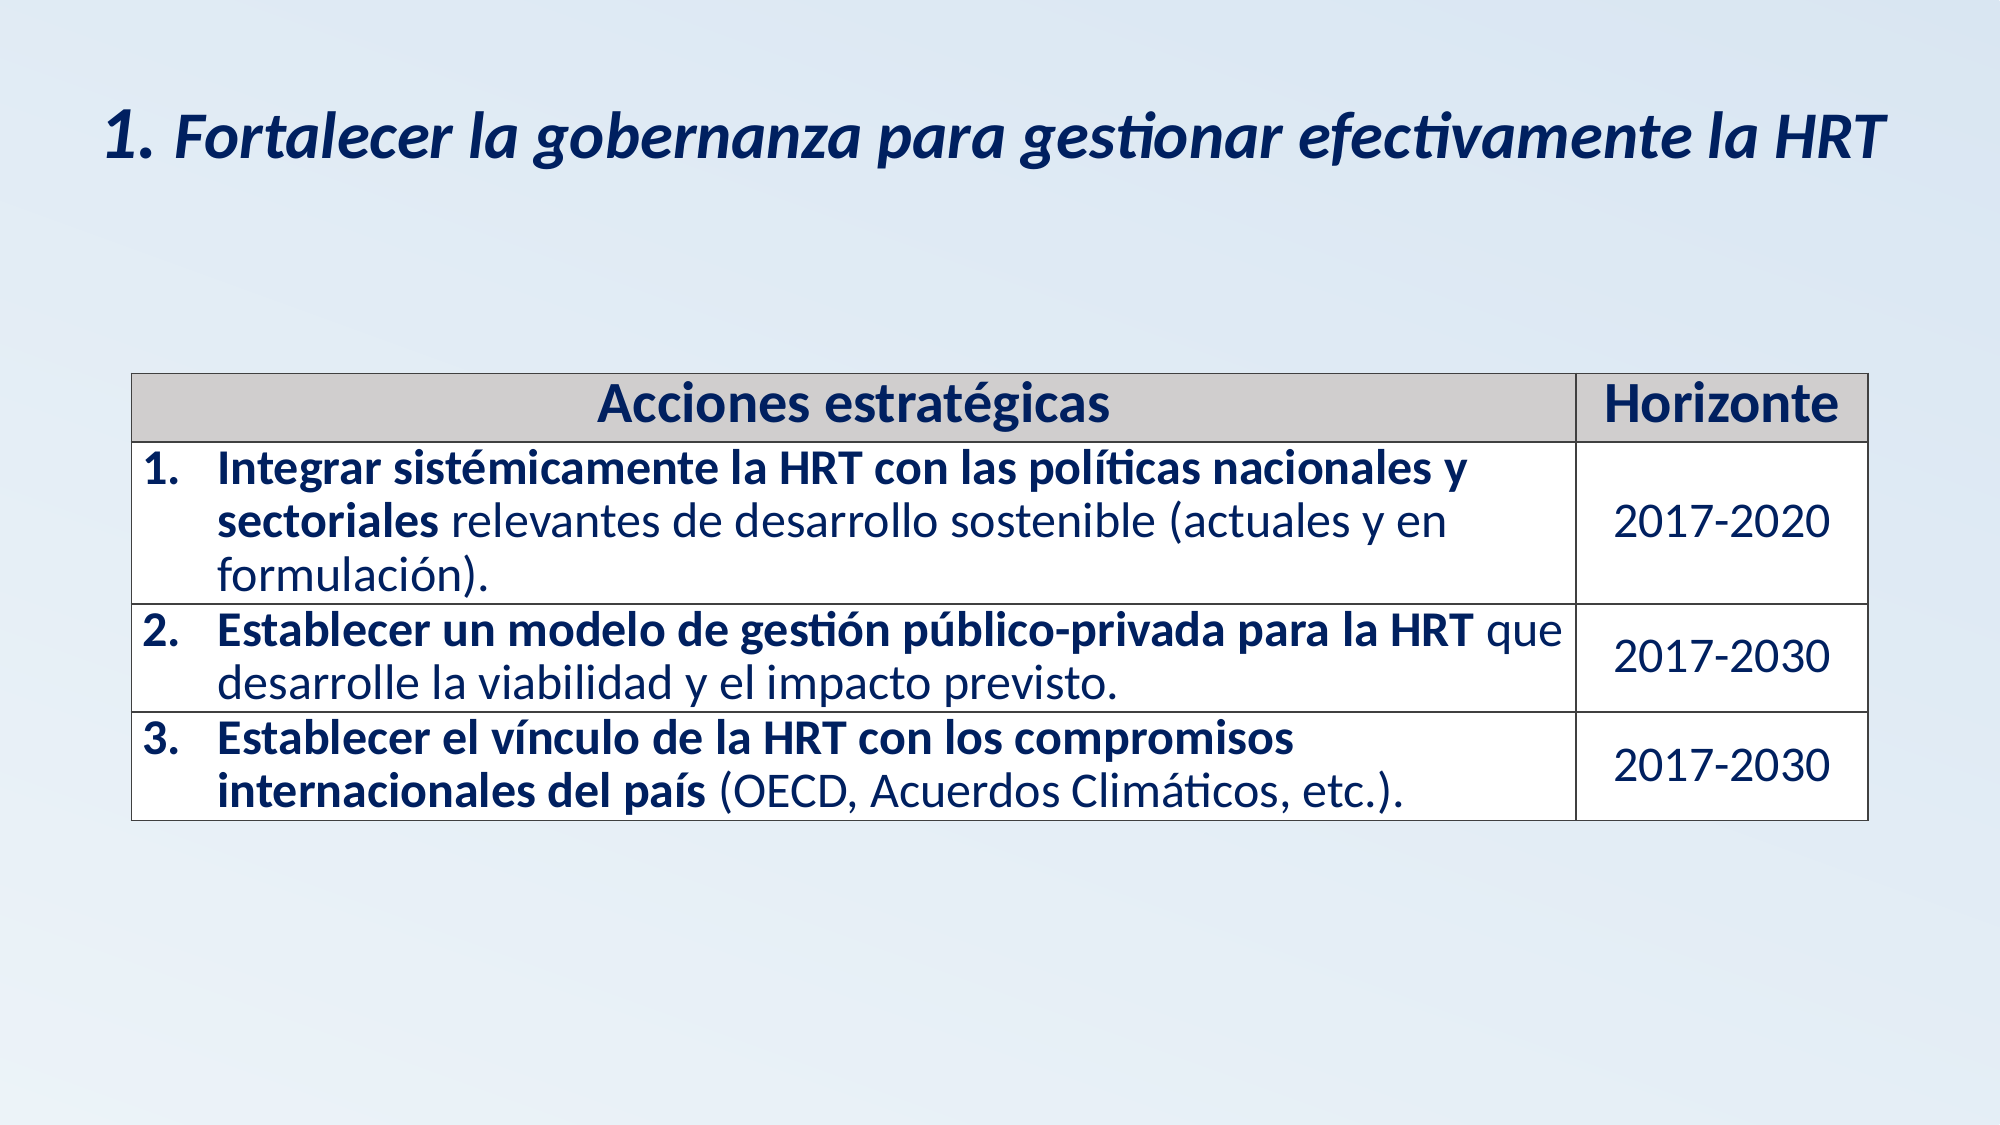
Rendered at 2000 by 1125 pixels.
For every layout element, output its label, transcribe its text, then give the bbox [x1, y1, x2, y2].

table_header Horizonte [1577, 374, 1867, 441]
table_cell 2017-2030 [1577, 713, 1867, 820]
table_cell Establecer un modelo de gestión público-privada para la HRT que desarrolle la viabilidad y el impacto previsto. [132, 605, 1575, 711]
table_cell Establecer el vínculo de la HRT con los compromisos internacionales del país (OECD, Acuerdos Climáticos, etc.). [132, 713, 1575, 820]
table_cell 2017-2030 [1577, 605, 1867, 711]
table_cell Integrar sistémicamente la HRT con las políticas nacionales y sectoriales relevantes de desarrollo sostenible (actuales y en formulación). [132, 443, 1575, 603]
title 1. Fortalecer la gobernanza para gestionar efectivamente la HRT [52, 78, 1936, 181]
table_cell 2017-2020 [1577, 443, 1867, 603]
table_header Acciones estratégicas [132, 374, 1575, 441]
